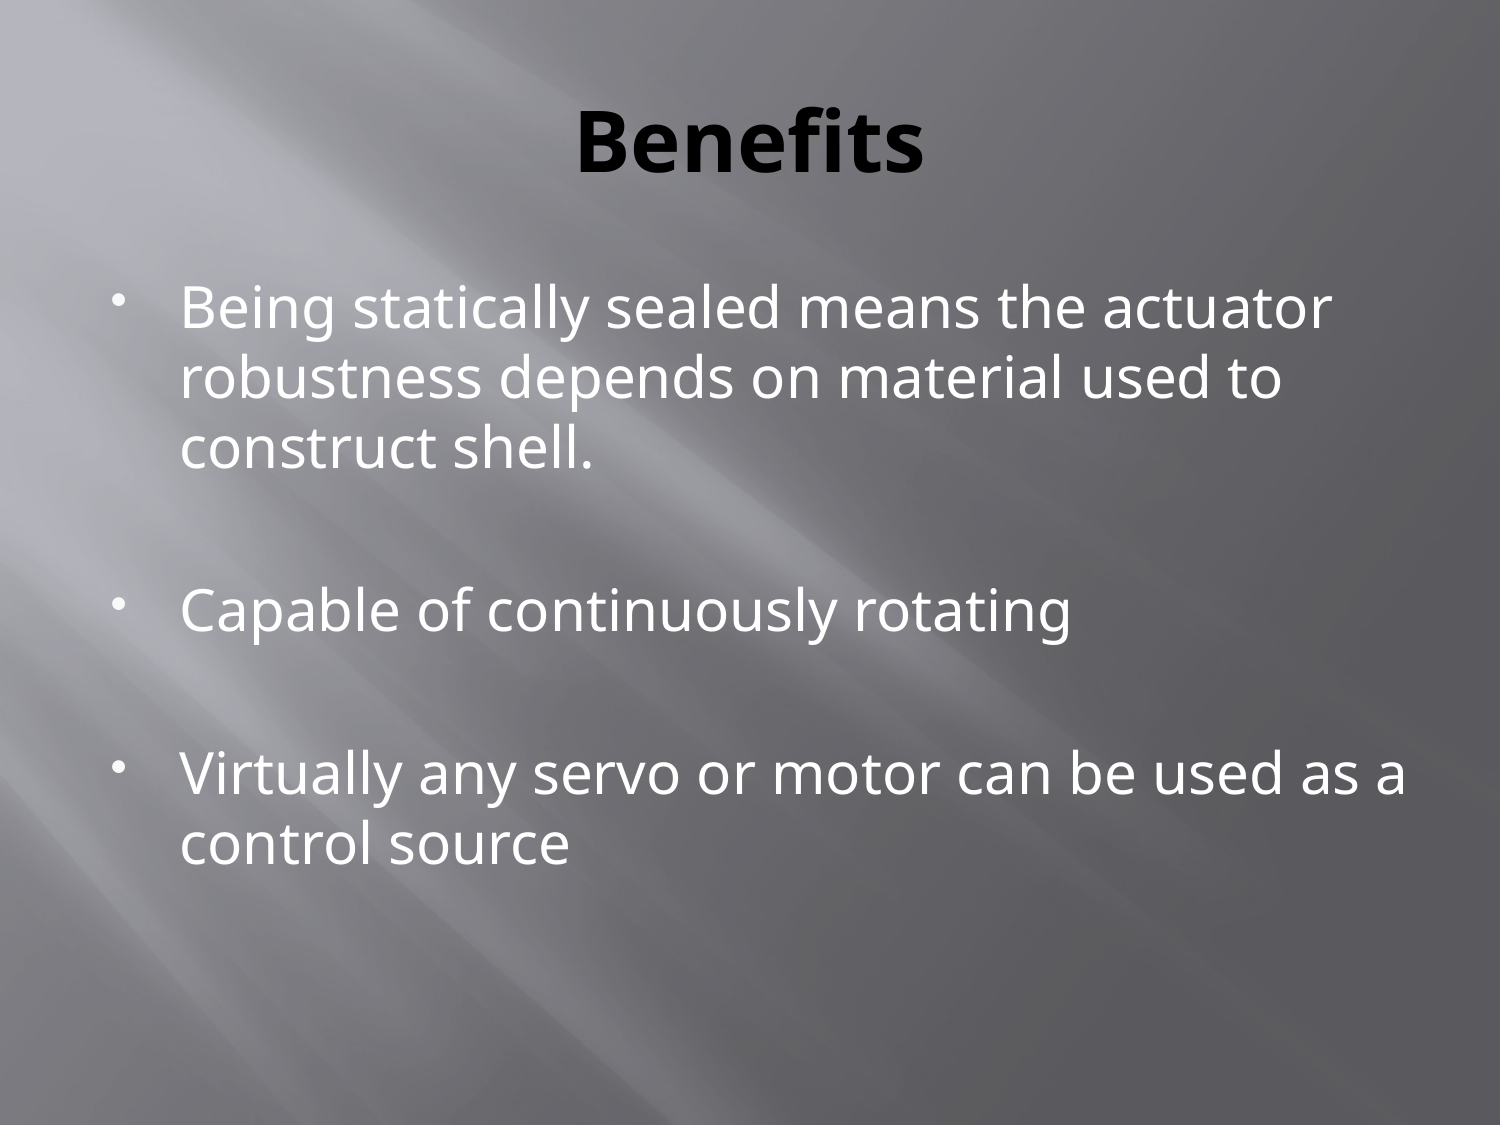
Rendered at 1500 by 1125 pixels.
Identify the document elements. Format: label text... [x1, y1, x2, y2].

list Being statically sealed means the actuator robustness depends on material used to construct shell. Capable of continuously rotating Virtually any servo or motor can be used as a control source [75, 262, 1425, 1035]
title Benefits [75, 45, 1425, 233]
